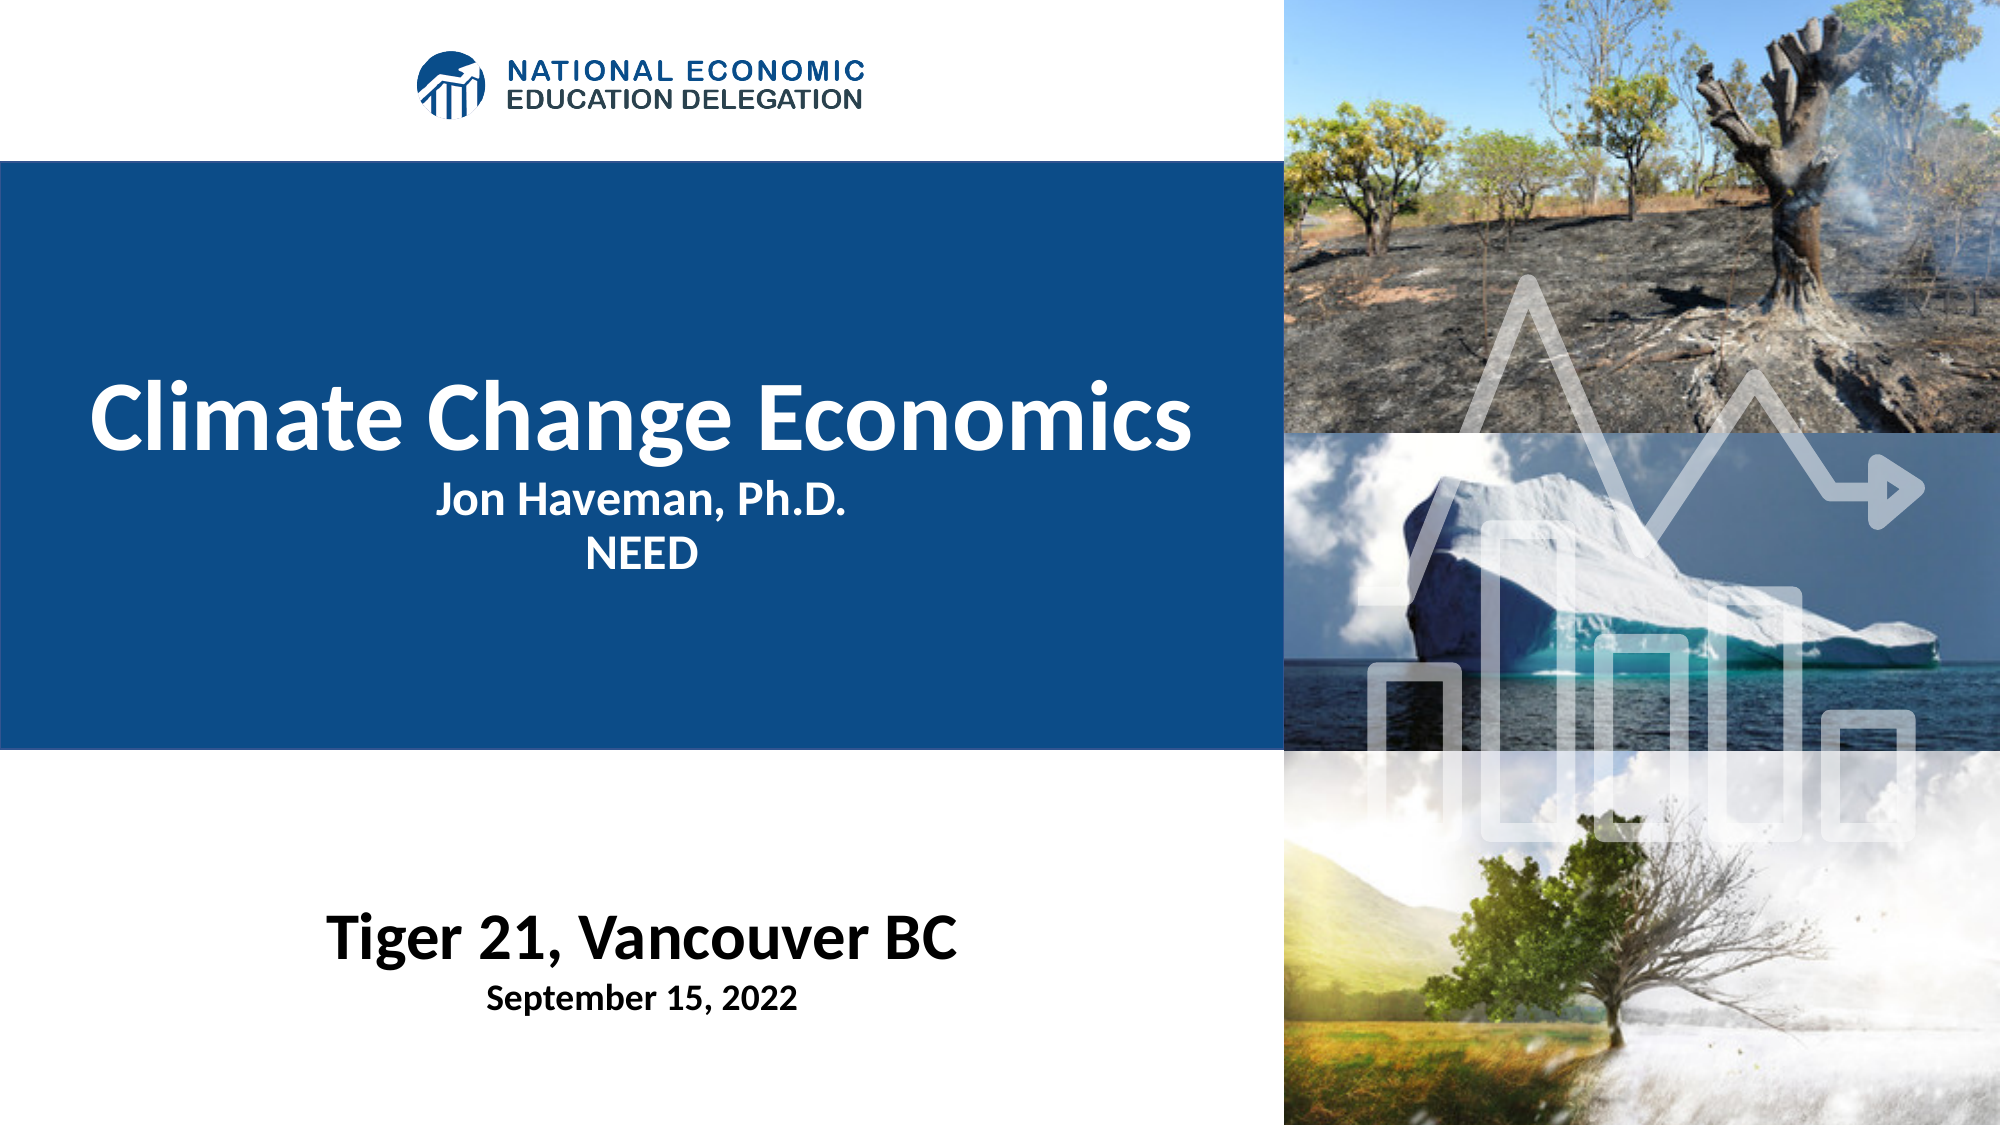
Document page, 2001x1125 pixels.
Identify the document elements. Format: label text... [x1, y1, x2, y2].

text_box Tiger 21, Vancouver BC September 15, 2022 [76, 885, 1209, 1029]
picture [409, 46, 875, 124]
title Climate Change Economics Jon Haveman, Ph.D. NEED [62, 310, 1222, 634]
picture [1284, 0, 2000, 1125]
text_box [1357, 274, 1927, 842]
text_box [0, 161, 1284, 750]
